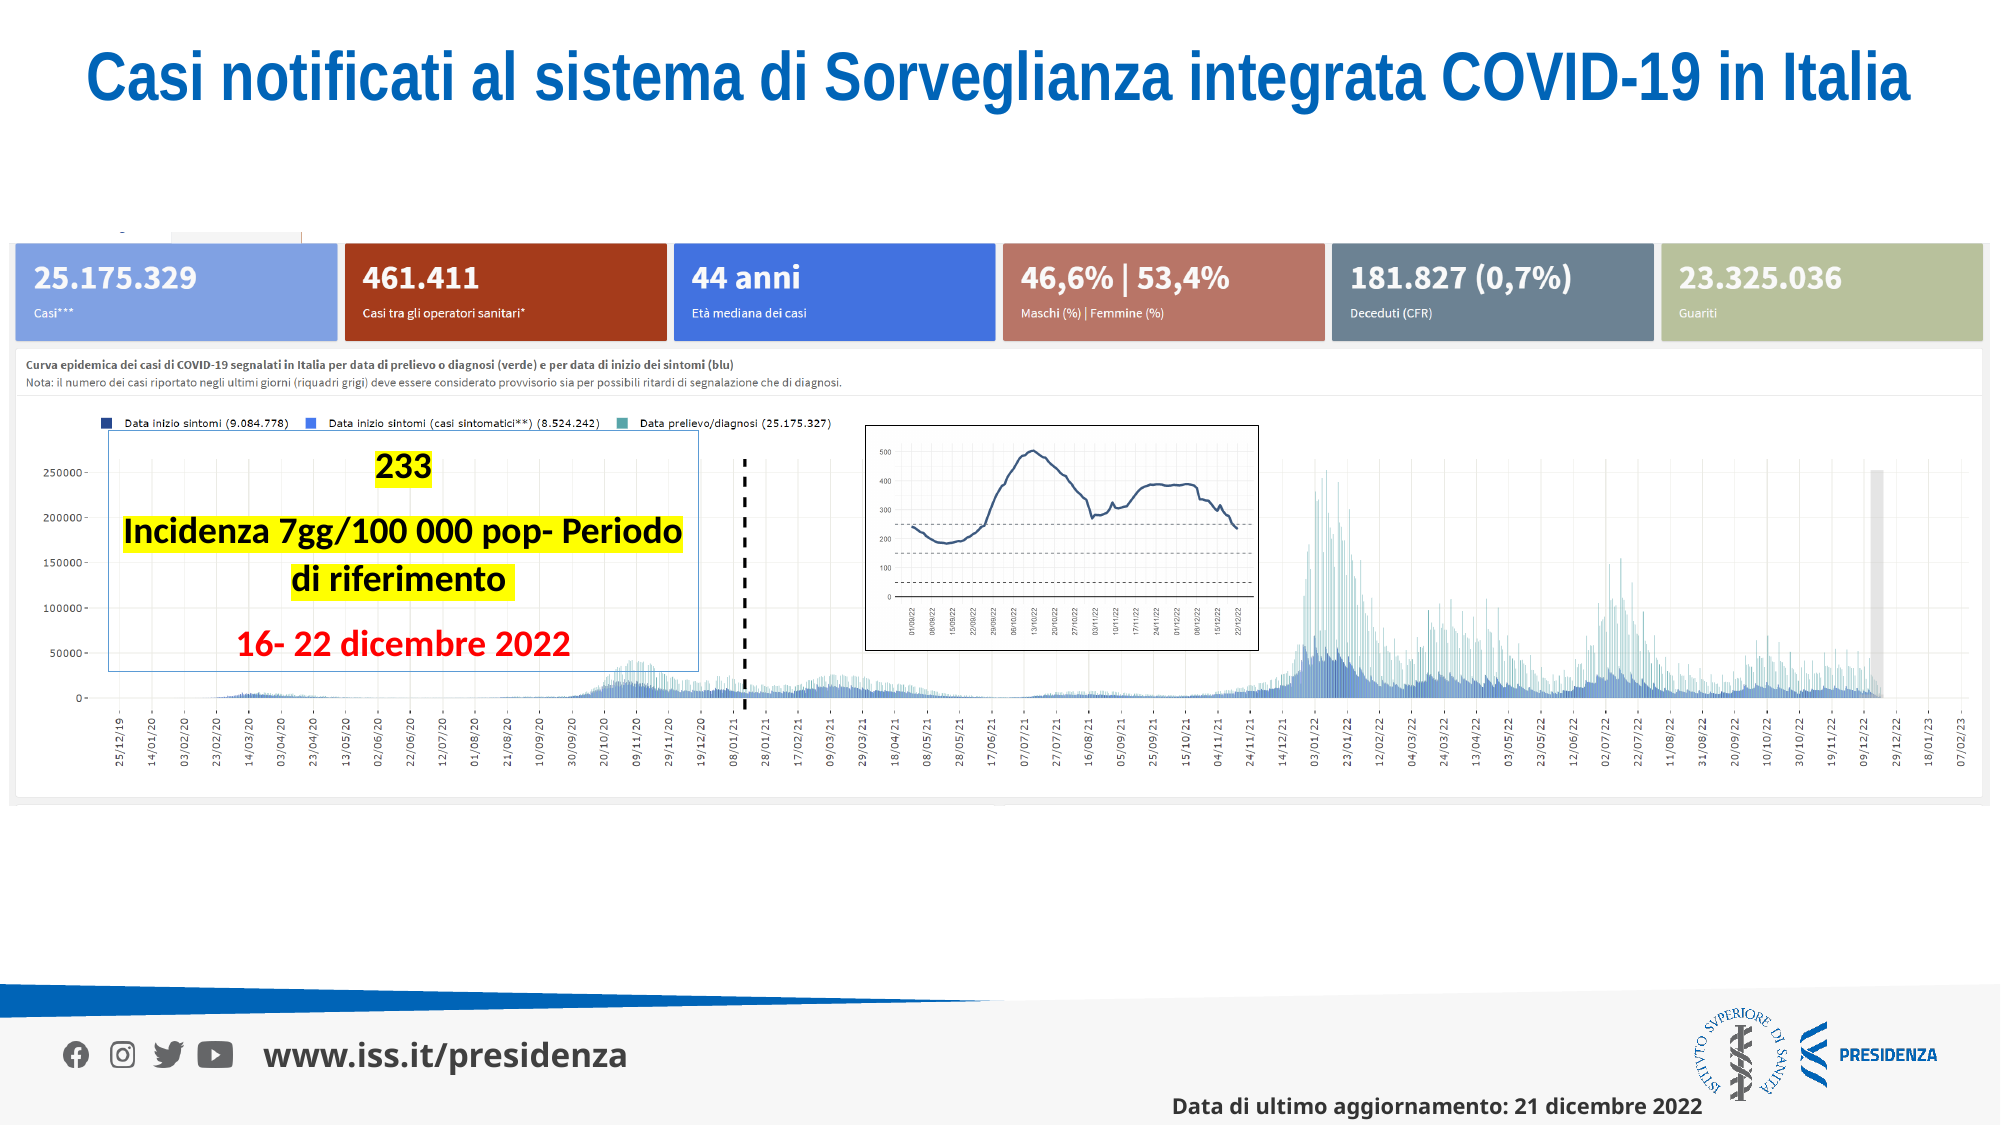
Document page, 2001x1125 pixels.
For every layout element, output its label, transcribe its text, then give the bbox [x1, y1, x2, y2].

text_box Data di ultimo aggiornamento: 21 dicembre 2022 [1157, 1084, 1718, 1125]
picture [9, 232, 1991, 806]
picture [63, 1041, 233, 1068]
title Casi notificati al sistema di Sorveglianza integrata COVID-19 in Italia [0, 8, 2000, 148]
picture [1694, 1008, 1937, 1101]
